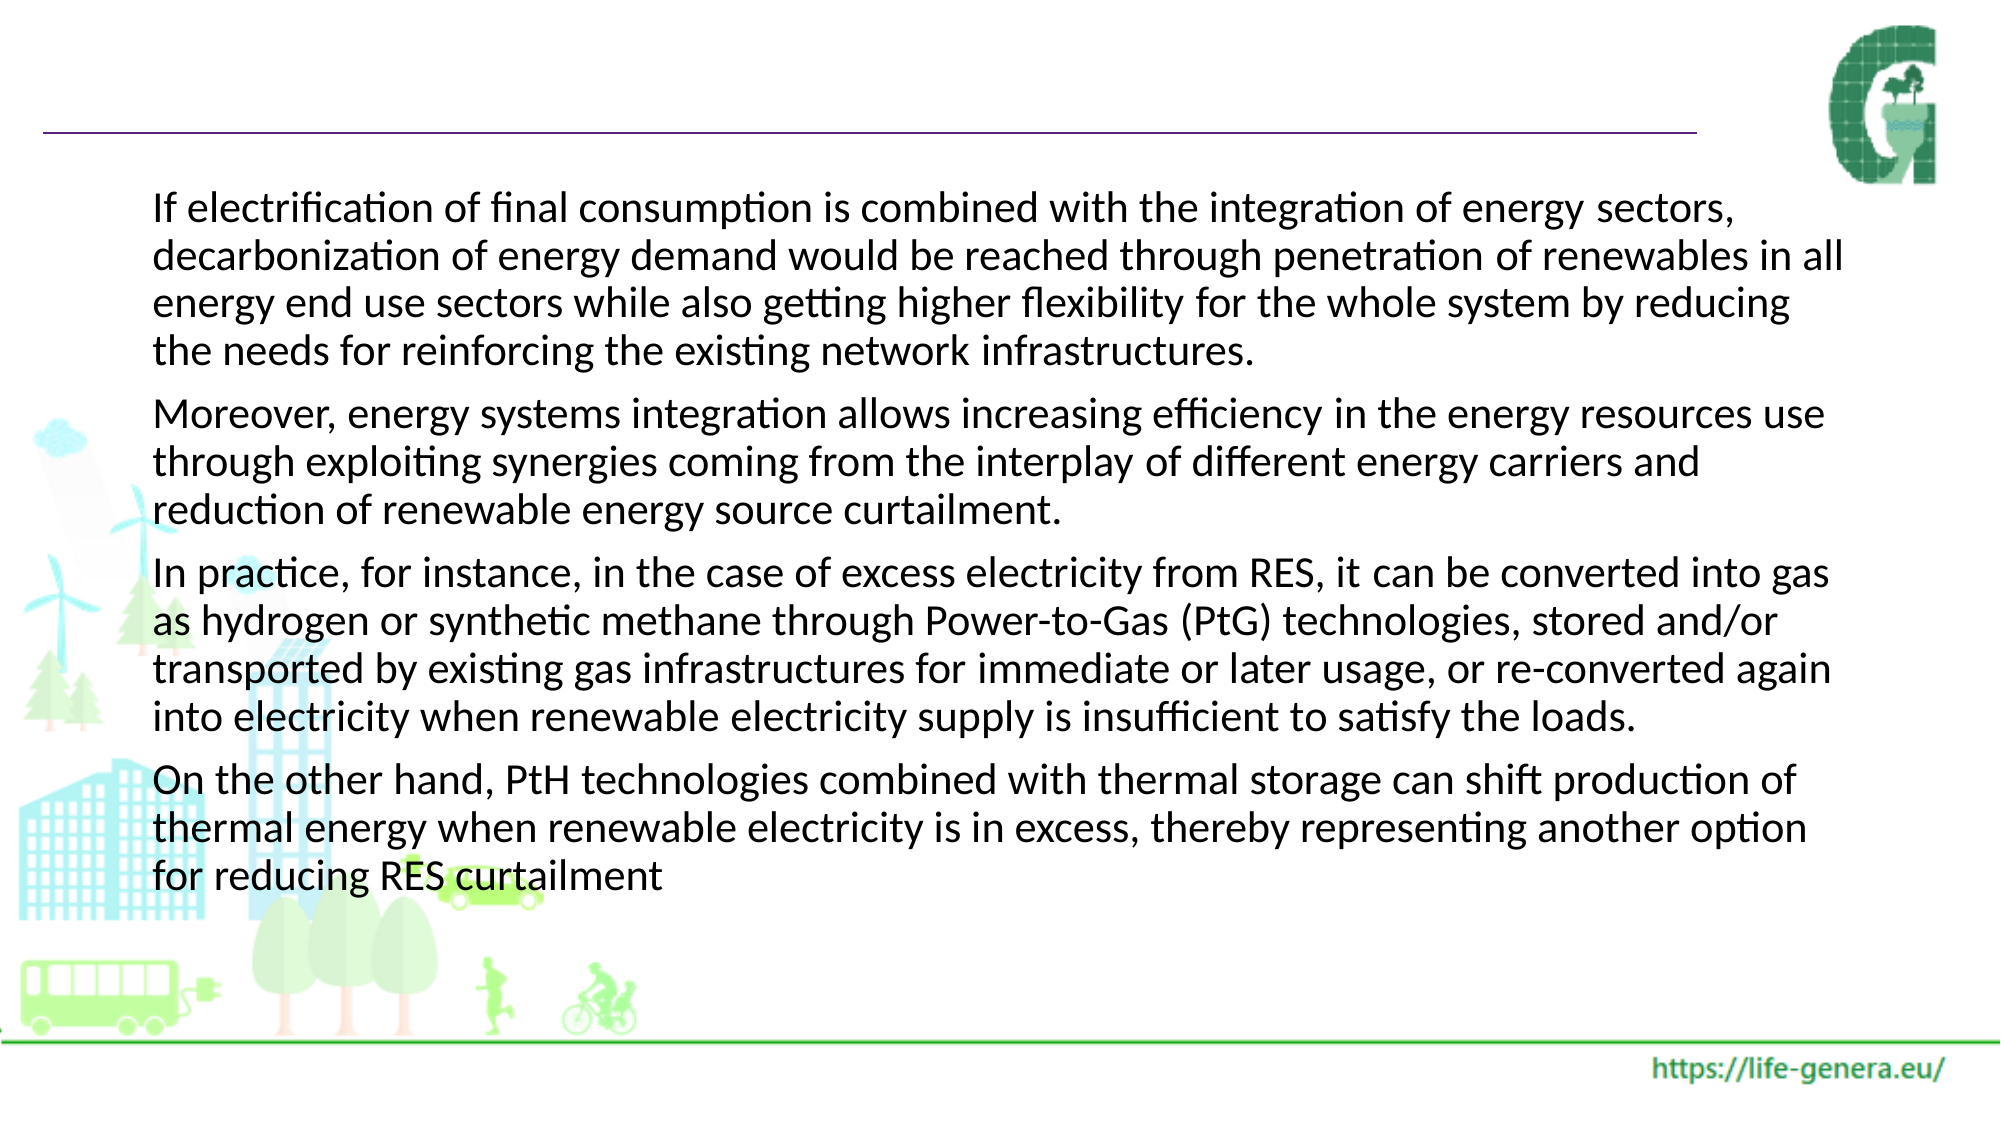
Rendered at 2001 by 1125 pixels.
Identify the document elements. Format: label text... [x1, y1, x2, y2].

list If electrification of final consumption is combined with the integration of energy sectors, decarbonization of energy demand would be reached through penetration of renewables in all energy end use sectors while also getting higher flexibility for the whole system by reducing the needs for reinforcing the existing network infrastructures. Moreover, energy systems integration allows increasing efficiency in the energy resources use through exploiting synergies coming from the interplay of different energy carriers and reduction of renewable energy source curtailment. In practice, for instance, in the case of excess electricity from RES, it can be converted into gas as hydrogen or synthetic methane through Power-to-Gas (PtG) technologies, stored and/or transported by existing gas infrastructures for immediate or later usage, or re-converted again into electricity when renewable electricity supply is insufficient to satisfy the loads. On the other hand, PtH technologies combined with thermal storage can shift production of thermal energy when renewable electricity is in excess, thereby representing another option for reducing RES curtailment [137, 176, 1863, 965]
picture [0, 0, 2001, 1125]
